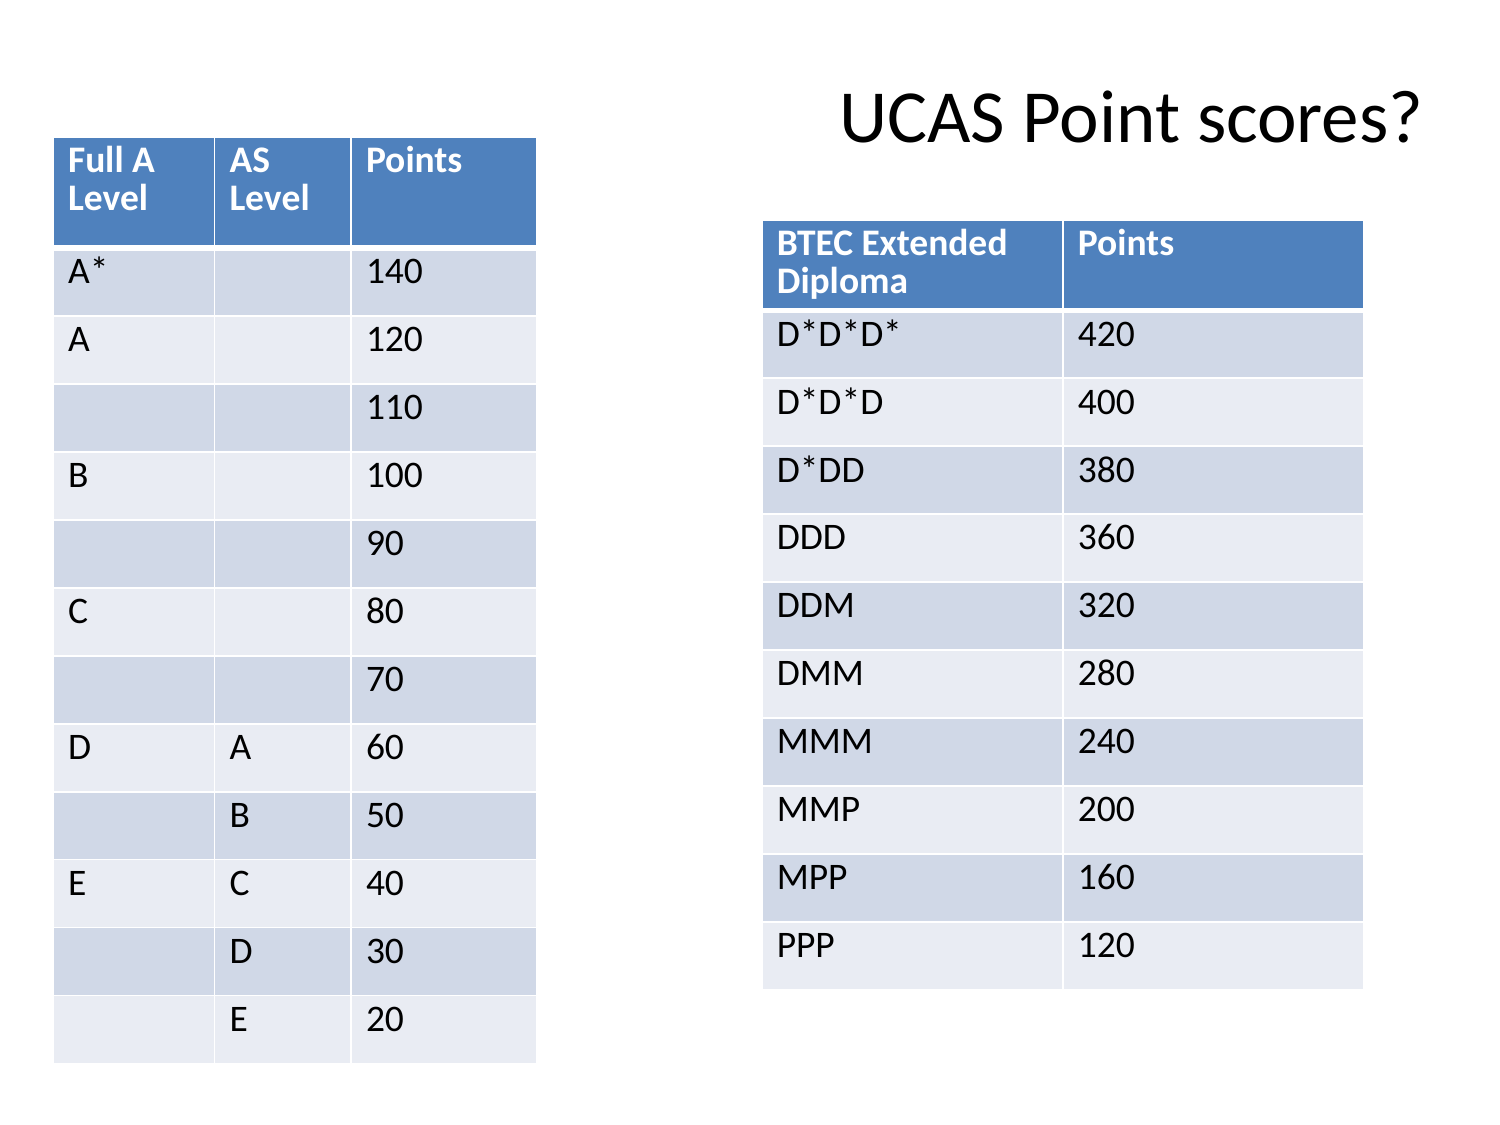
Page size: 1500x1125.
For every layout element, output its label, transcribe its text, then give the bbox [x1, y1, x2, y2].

table_cell A [54, 317, 214, 383]
table_cell MPP [763, 855, 1062, 921]
table_cell D*DD [763, 447, 1062, 513]
table_cell 120 [352, 317, 536, 383]
table_header Points [352, 138, 536, 245]
table_cell 160 [1064, 855, 1363, 921]
table_cell B [215, 793, 350, 859]
table_cell 420 [1064, 313, 1363, 377]
table_cell D*D*D* [763, 313, 1062, 377]
table_cell 380 [1064, 447, 1363, 513]
table_cell C [54, 589, 214, 655]
table_cell A [215, 725, 350, 791]
table_cell 360 [1064, 515, 1363, 581]
table_cell D*D*D [763, 379, 1062, 445]
table_header AS Level [215, 138, 350, 245]
table_cell [215, 453, 350, 519]
table_cell D [215, 928, 350, 995]
table_cell 70 [352, 657, 536, 723]
table_cell 110 [352, 385, 536, 451]
table_cell DDM [763, 583, 1062, 649]
table_cell 320 [1064, 583, 1363, 649]
table_cell [215, 589, 350, 655]
table_cell A* [54, 251, 214, 315]
table_cell [215, 385, 350, 451]
table_cell [215, 521, 350, 587]
table_cell 100 [352, 453, 536, 519]
table_cell 240 [1064, 719, 1363, 785]
table_cell E [215, 996, 350, 1063]
table_cell C [215, 860, 350, 927]
table_cell DMM [763, 651, 1062, 717]
table_cell 90 [352, 521, 536, 587]
table_cell D [54, 725, 214, 791]
table_cell [215, 657, 350, 723]
table_cell B [54, 453, 214, 519]
table_cell MMP [763, 787, 1062, 853]
table_cell 20 [352, 996, 536, 1063]
table_cell 80 [352, 589, 536, 655]
table_cell [54, 793, 214, 859]
table_cell 200 [1064, 787, 1363, 853]
table_cell PPP [763, 923, 1062, 989]
title UCAS Point scores? [88, 19, 1439, 207]
table_cell [215, 251, 350, 315]
table_header Points [1064, 221, 1363, 308]
table_cell [215, 317, 350, 383]
table_cell 120 [1064, 923, 1363, 989]
table_cell [54, 657, 214, 723]
table_cell 140 [352, 251, 536, 315]
table_cell [54, 996, 214, 1063]
table_cell DDD [763, 515, 1062, 581]
table_cell 60 [352, 725, 536, 791]
table_cell E [54, 860, 214, 927]
table_header BTEC Extended Diploma [763, 221, 1062, 308]
table_cell 280 [1064, 651, 1363, 717]
table_cell 30 [352, 928, 536, 995]
table_cell [54, 521, 214, 587]
table_cell [54, 385, 214, 451]
table_header Full A Level [54, 138, 214, 245]
table_cell 50 [352, 793, 536, 859]
table_cell 400 [1064, 379, 1363, 445]
table_cell MMM [763, 719, 1062, 785]
table_cell [54, 928, 214, 995]
table_cell 40 [352, 860, 536, 927]
